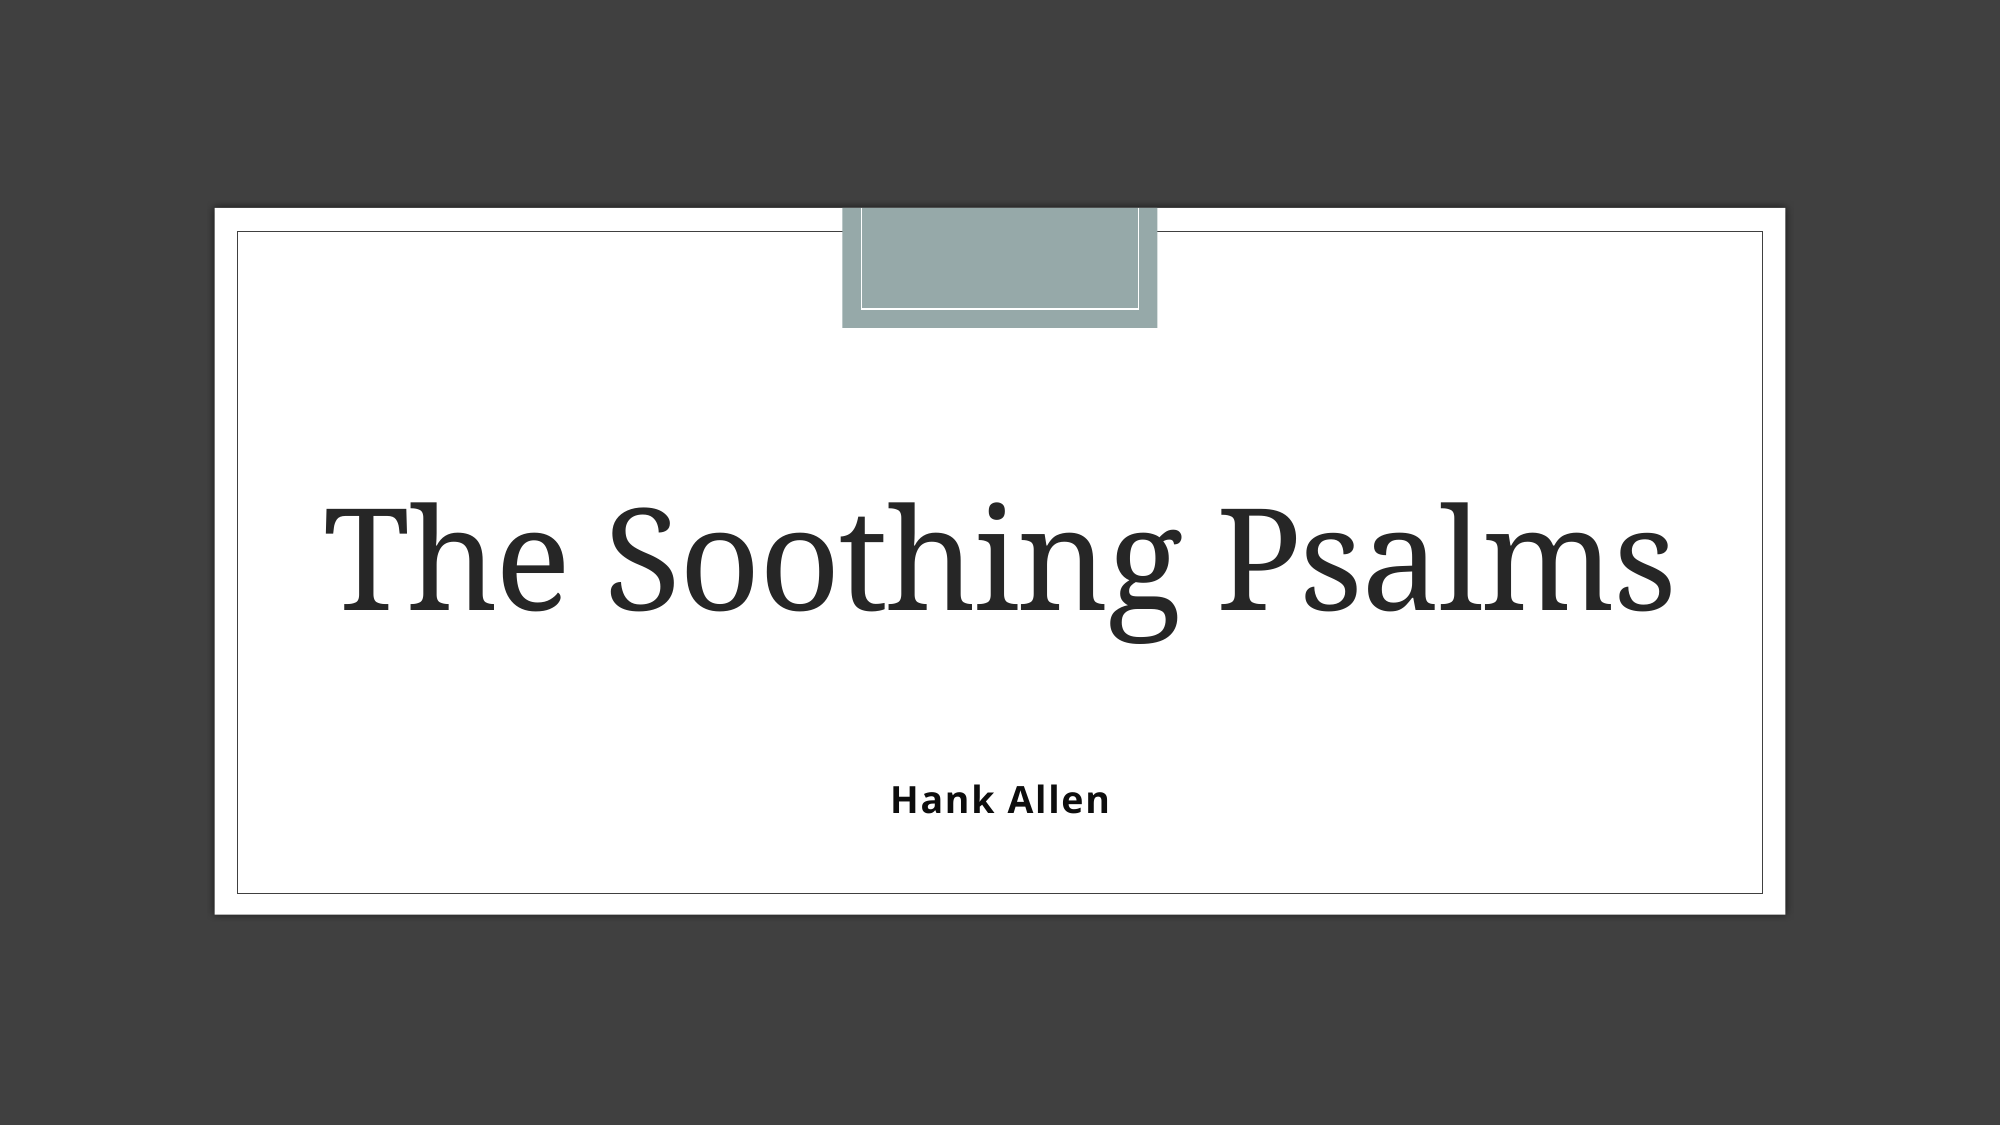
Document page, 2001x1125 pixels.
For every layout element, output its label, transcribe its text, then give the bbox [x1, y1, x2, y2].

title The Soothing Psalms [267, 368, 1733, 768]
subtitle Hank Allen [267, 768, 1734, 844]
